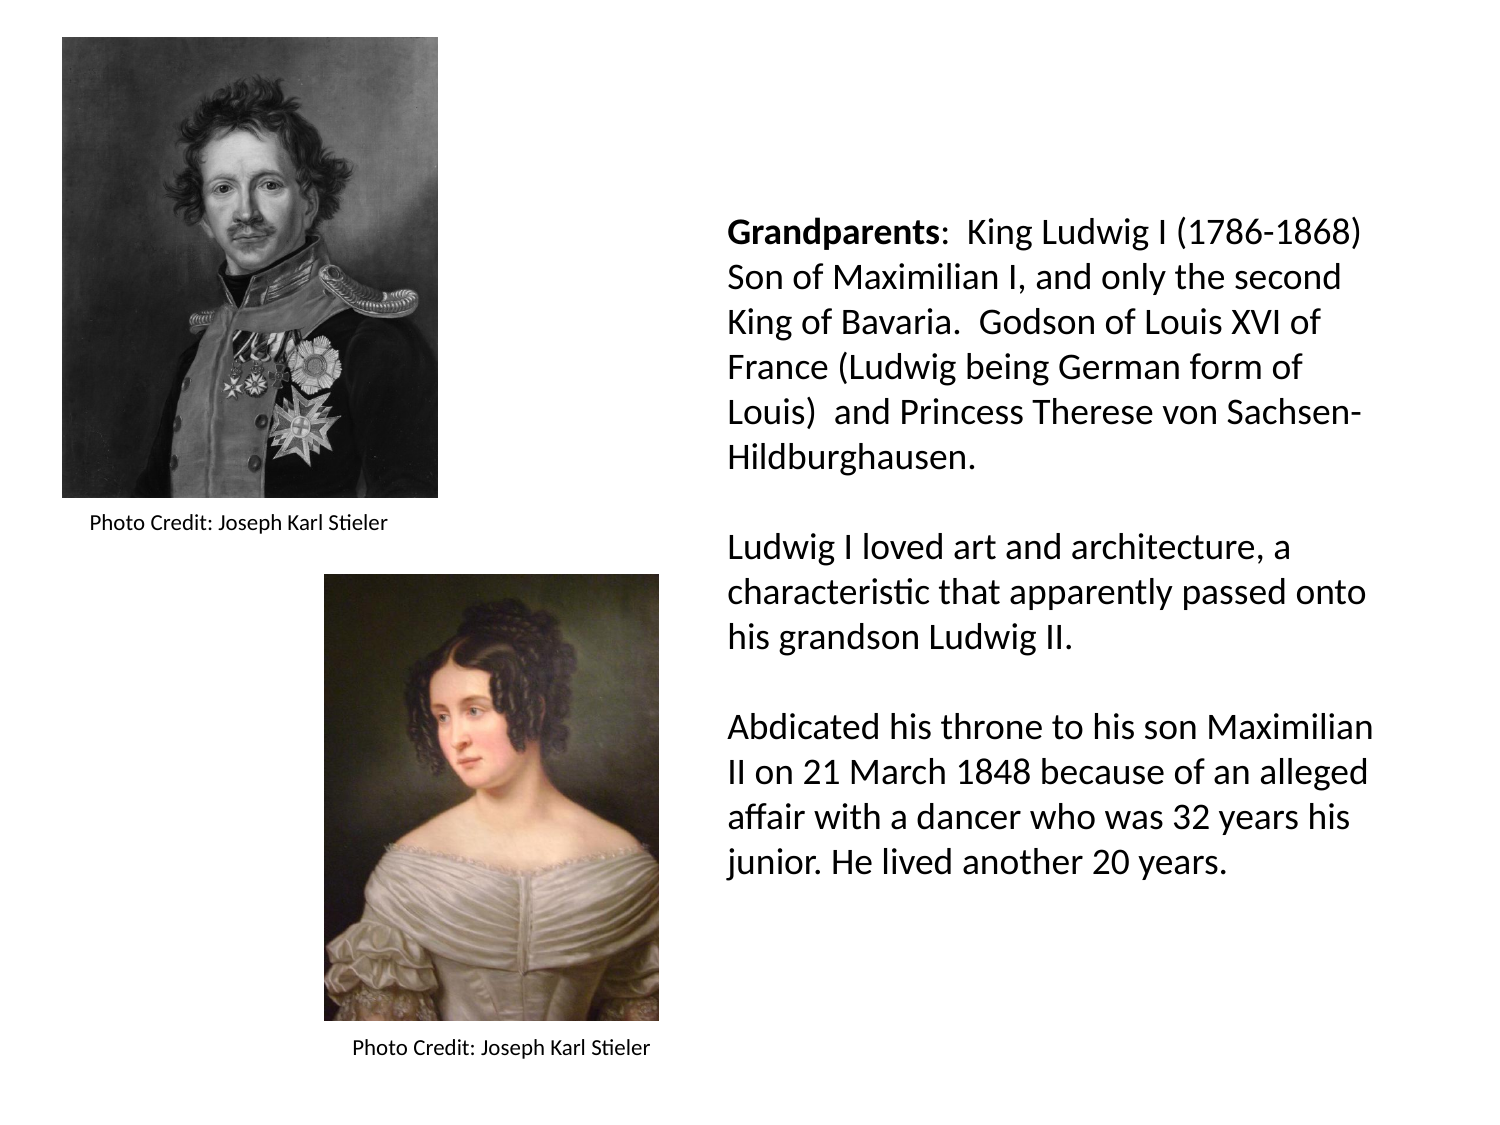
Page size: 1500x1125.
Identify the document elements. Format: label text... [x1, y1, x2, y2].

text_box Grandparents: King Ludwig I (1786-1868) Son of Maximilian I, and only the second King of Bavaria. Godson of Louis XVI of France (Ludwig being German form of Louis) and Princess Therese von Sachsen-Hildburghausen. Ludwig I loved art and architecture, a characteristic that apparently passed onto his grandson Ludwig II. Abdicated his throne to his son Maximilian II on 21 March 1848 because of an alleged affair with a dancer who was 32 years his junior. He lived another 20 years. [712, 199, 1400, 890]
picture [62, 37, 438, 499]
text_box Photo Credit: Joseph Karl Stieler [74, 504, 438, 543]
text_box Photo Credit: Joseph Karl Stieler [337, 1025, 688, 1068]
picture [324, 574, 659, 1021]
